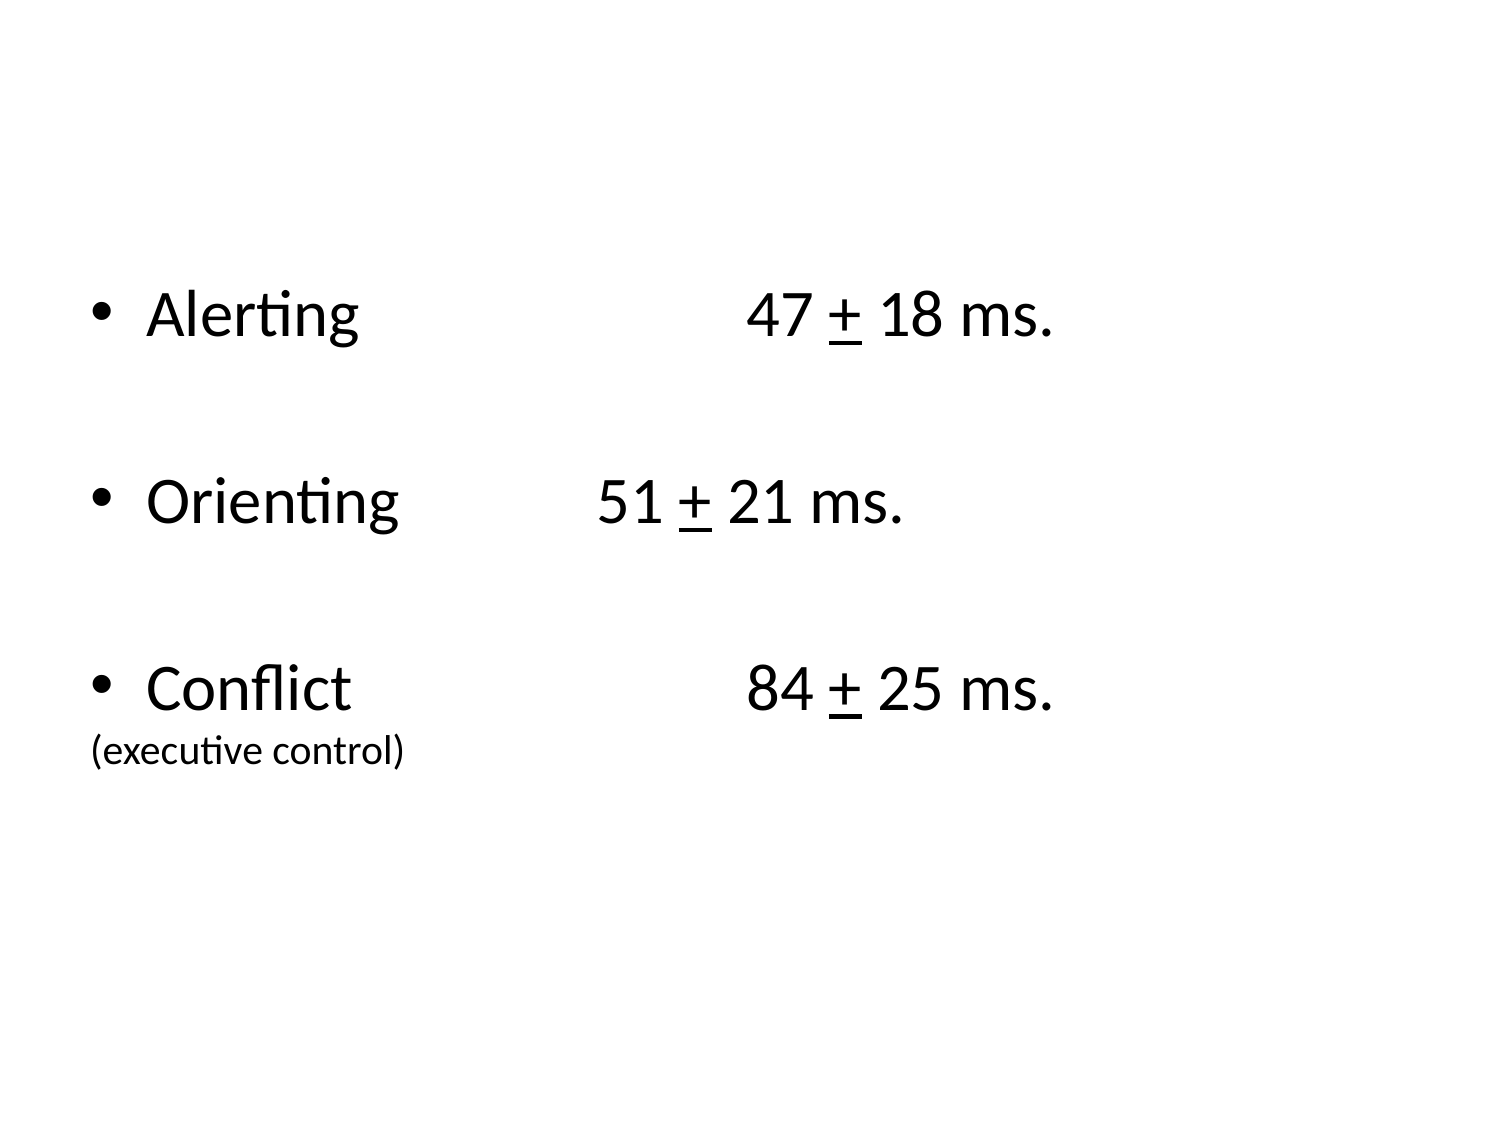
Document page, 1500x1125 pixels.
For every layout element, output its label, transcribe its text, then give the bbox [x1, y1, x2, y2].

list Alerting 47 + 18 ms. Orienting 51 + 21 ms. Conflict 84 + 25 ms. (executive control) [75, 262, 1425, 1005]
